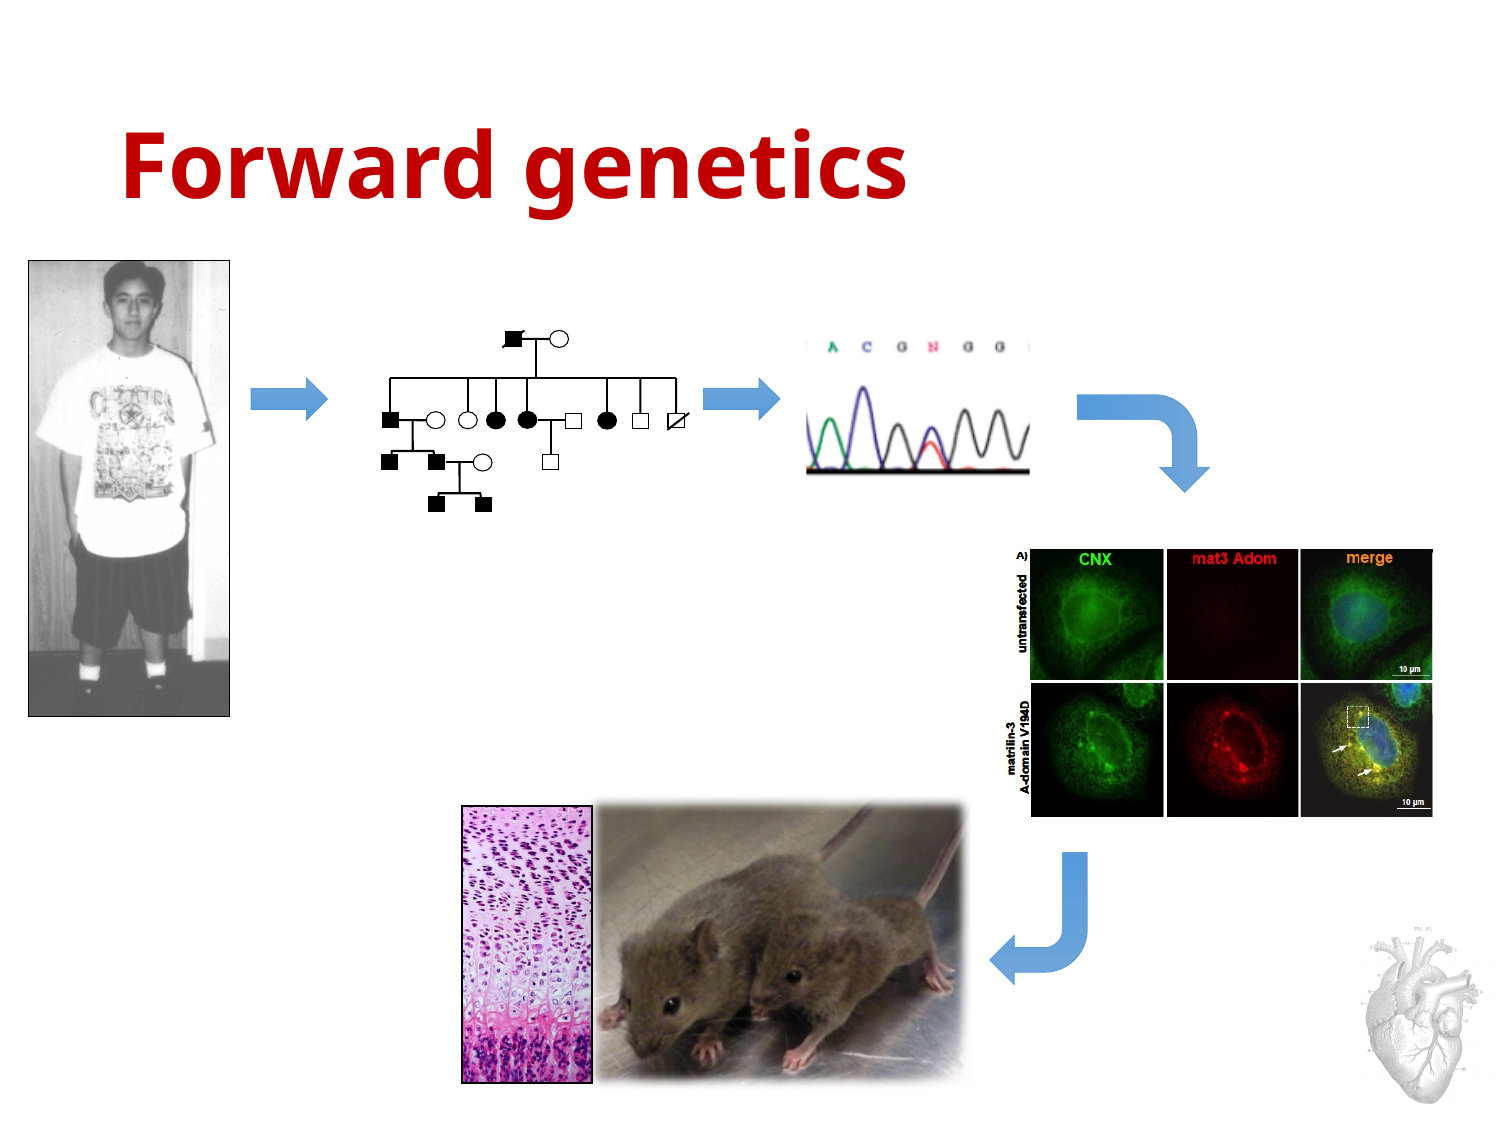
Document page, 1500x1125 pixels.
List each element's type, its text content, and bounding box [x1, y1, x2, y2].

title Forward genetics [103, 59, 1397, 278]
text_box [381, 330, 690, 512]
picture [999, 537, 1434, 829]
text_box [29, 260, 229, 716]
picture [806, 338, 1030, 479]
text_box [250, 376, 329, 422]
text_box [989, 852, 1088, 986]
picture [462, 794, 972, 1090]
text_box [703, 376, 781, 421]
text_box [1076, 394, 1211, 493]
